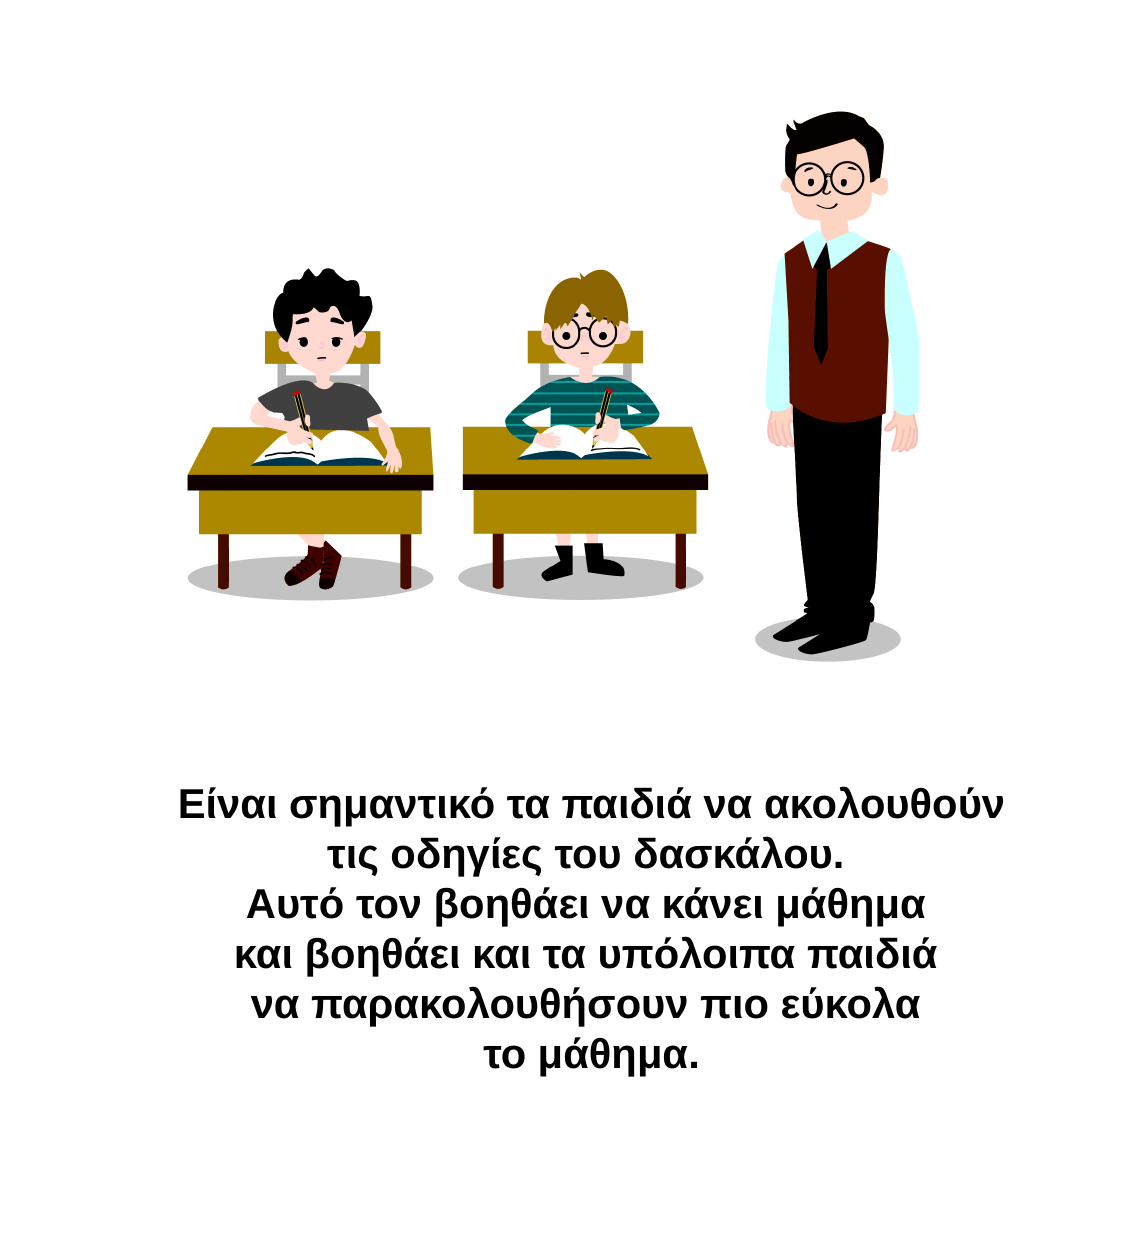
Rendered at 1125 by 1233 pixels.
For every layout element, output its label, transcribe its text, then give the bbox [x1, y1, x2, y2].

list Είναι σημαντικό τα παιδιά να ακολουθούν τις οδηγίες του δασκάλου. Αυτό τον βοηθάει να κάνει μάθημα και βοηθάει και τα υπόλοιπα παιδιά να παρακολουθήσουν πιο εύκολα το μάθημα. [124, 769, 1031, 1116]
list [134, 96, 1016, 684]
